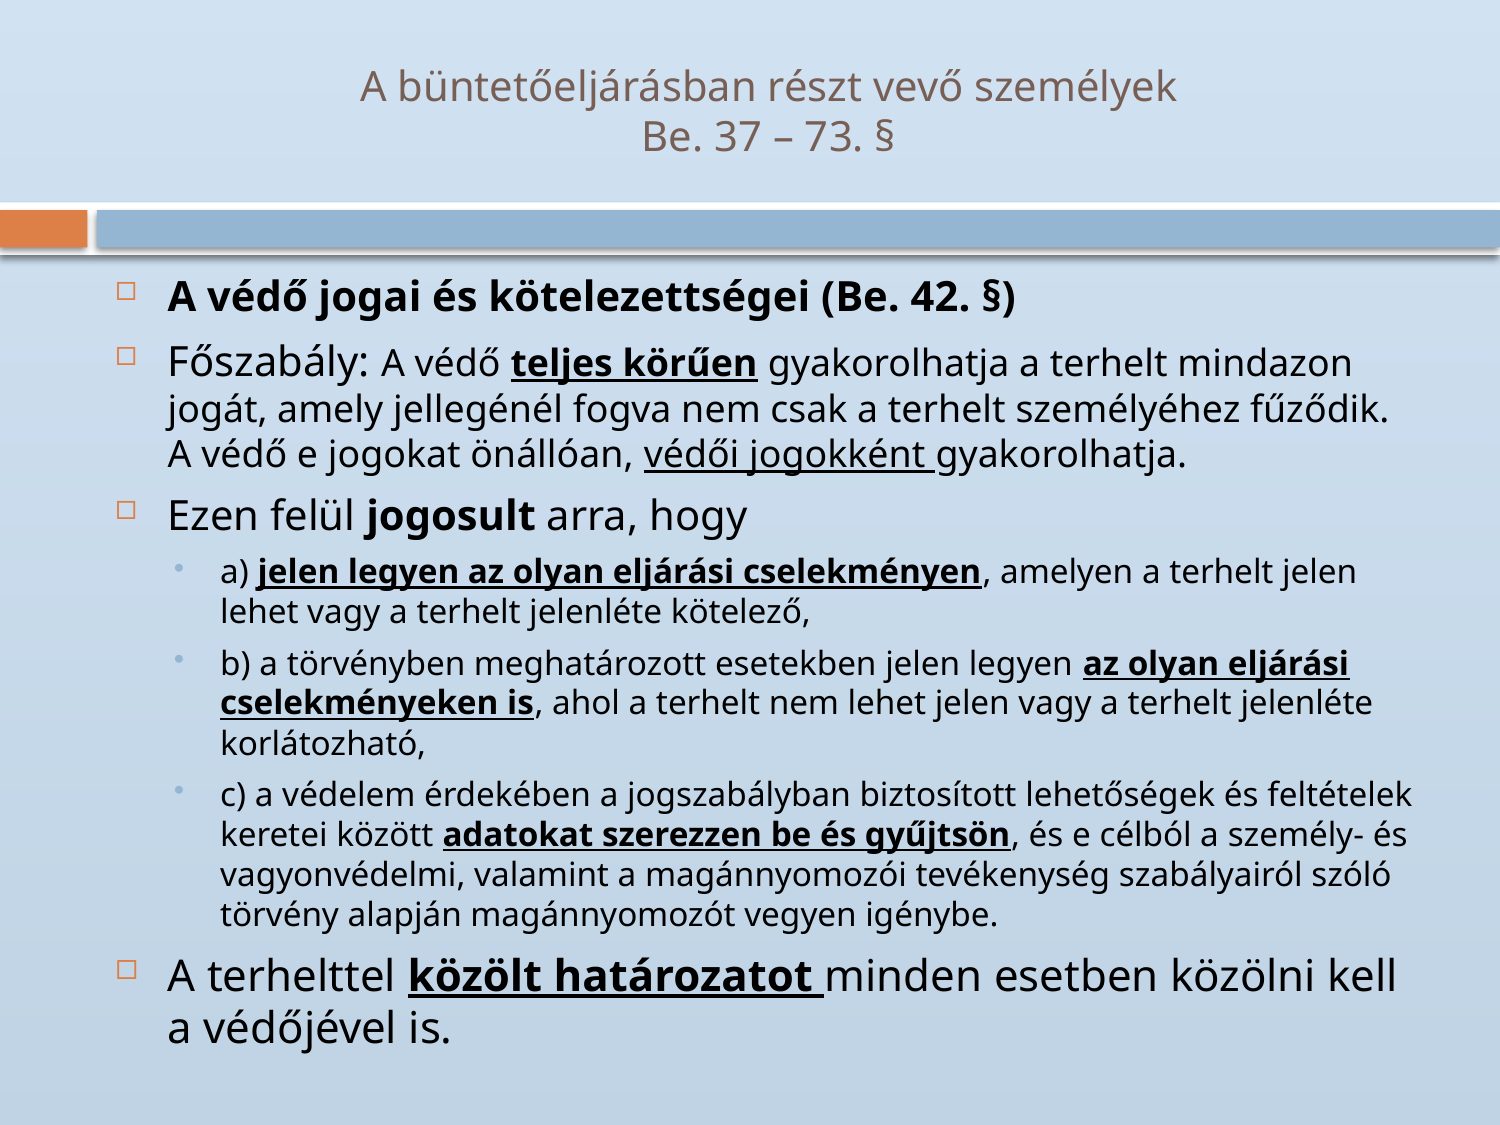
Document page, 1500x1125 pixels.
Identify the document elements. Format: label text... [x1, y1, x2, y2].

list A védő jogai és kötelezettségei (Be. 42. §) Főszabály: A védő teljes körűen gyakorolhatja a terhelt mindazon jogát, amely jellegénél fogva nem csak a terhelt személyéhez fűződik. A védő e jogokat önállóan, védői jogokként gyakorolhatja. Ezen felül jogosult arra, hogy a) jelen legyen az olyan eljárási cselekményen, amelyen a terhelt jelen lehet vagy a terhelt jelenléte kötelező, b) a törvényben meghatározott esetekben jelen legyen az olyan eljárási cselekményeken is, ahol a terhelt nem lehet jelen vagy a terhelt jelenléte korlátozható, c) a védelem érdekében a jogszabályban biztosított lehetőségek és feltételek keretei között adatokat szerezzen be és gyűjtsön, és e célból a személy- és vagyonvédelmi, valamint a magánnyomozói tevékenység szabályairól szóló törvény alapján magánnyomozót vegyen igénybe. A terhelttel közölt határozatot minden esetben közölni kell a védőjével is. [100, 262, 1438, 1000]
title A büntetőeljárásban részt vevő személyek Be. 37 – 73. § [100, 19, 1438, 200]
